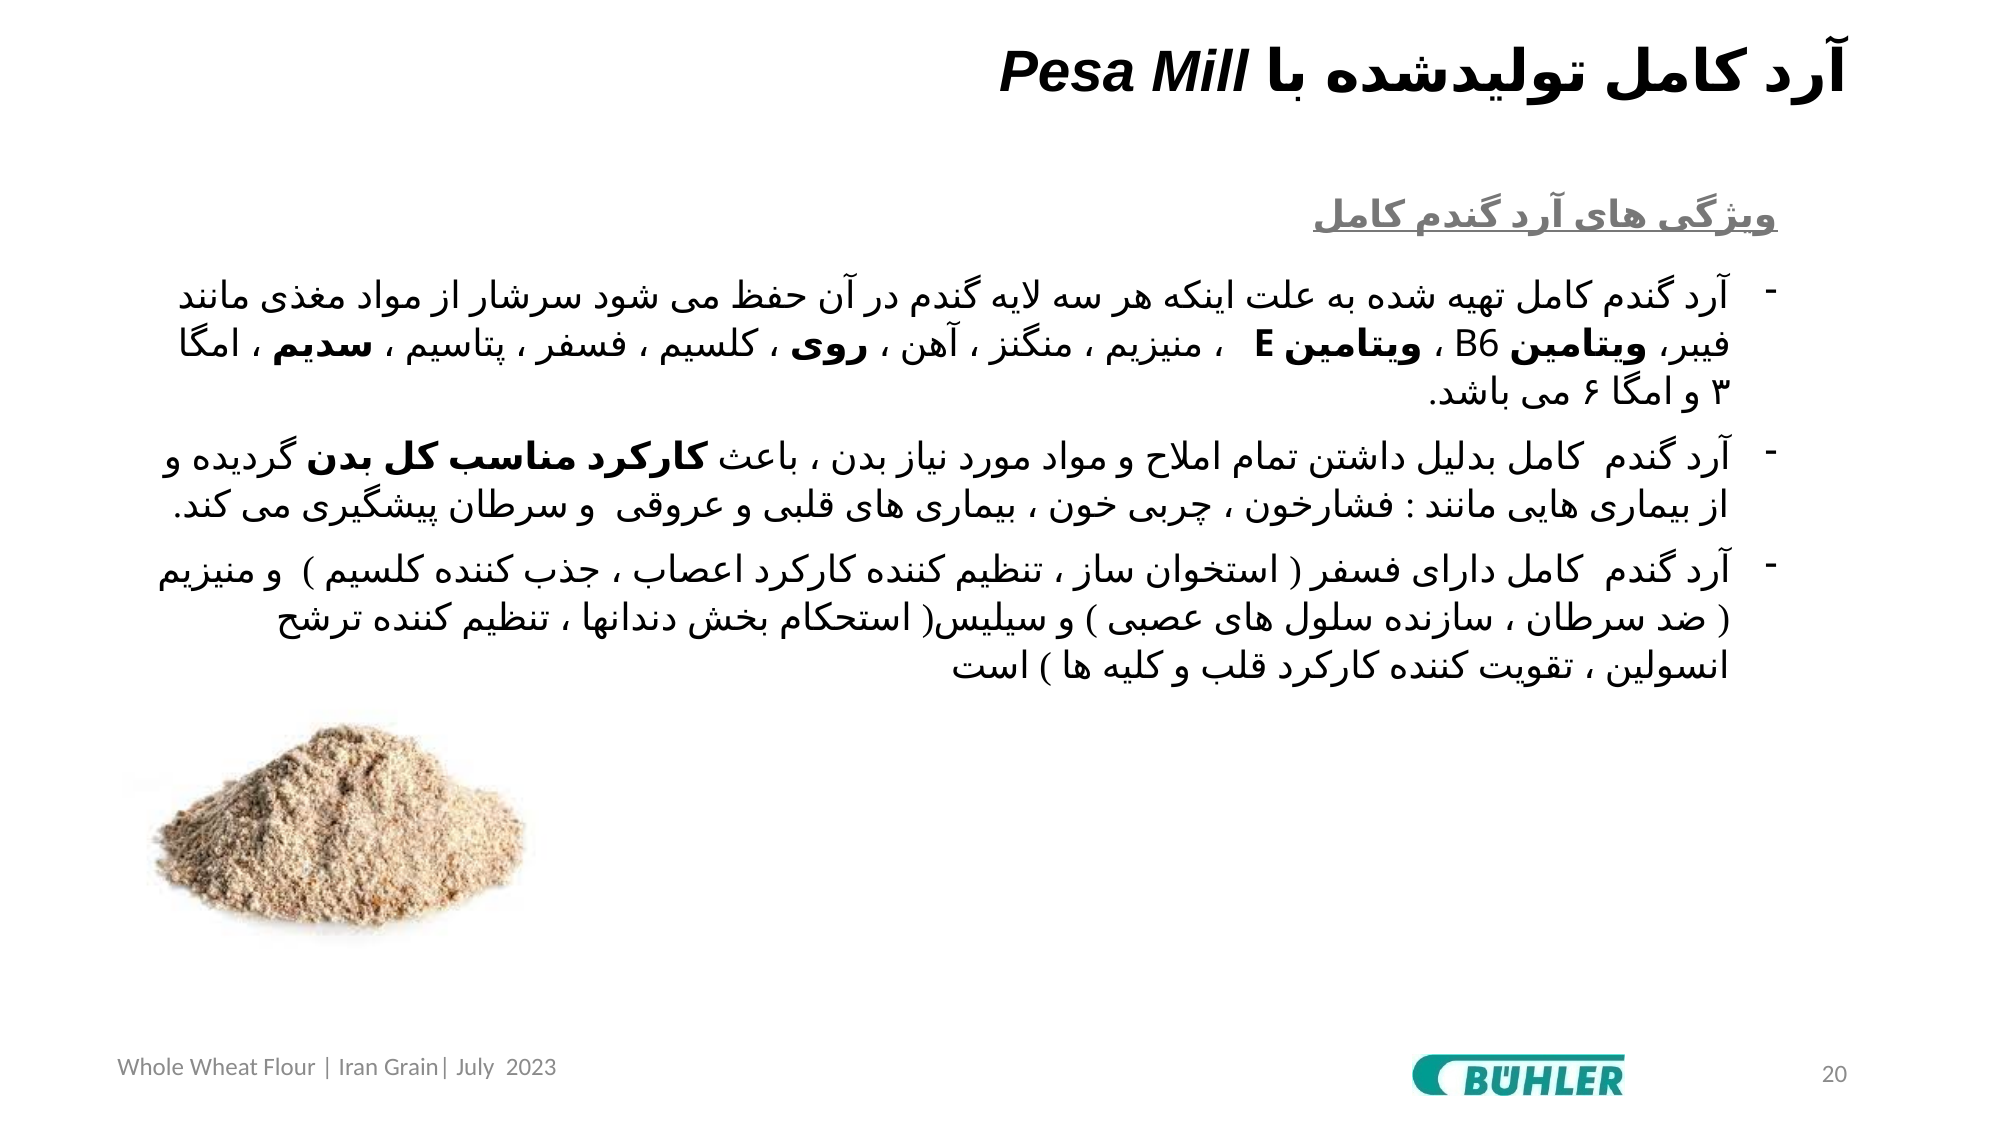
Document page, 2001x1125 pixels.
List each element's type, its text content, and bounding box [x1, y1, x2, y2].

slide_number 20 [1412, 1042, 1863, 1103]
title آرد کامل تولیدشده با Pesa Mill [137, 59, 1863, 155]
footer Whole Wheat Flour | Iran Grain| July 2023 [0, 1035, 675, 1096]
picture [122, 685, 553, 972]
text_box ویژگی های آرد گندم کامل آرد گندم کامل تهیه شده به علت اینکه هر سه لایه گندم در آن حفظ می شود سرشار از مواد مغذی مانند فیبر، ویتامین B6 ، ویتامین E ، ‌منیزیم ، منگنز ، آهن ، روی ، کلسیم ، فسفر ، پتاسیم ، سدیم ، امگا ۳ و امگا ۶ می باشد. آرد گندم کامل بدلیل داشتن تمام املاح و مواد مورد نیاز بدن ، باعث کارکرد مناسب کل بدن گردیده و از بیماری هایی مانند : فشارخون ، چربی خون ، بیماری های قلبی و عروقی و سرطان پیشگیری می کند. آرد گندم کامل دارای فسفر ( استخوان ساز ، تنظیم کننده کارکرد اعصاب ، جذب کننده کلسیم ) و منیزیم ( ضد سرطان ، سازنده سلول های عصبی ) و سیلیس( استحکام بخش دندانها ، تنظیم کننده ترشح انسولین ، تقویت کننده کارکرد قلب و کلیه ها ) است [137, 179, 1830, 759]
picture [1412, 1054, 1625, 1096]
